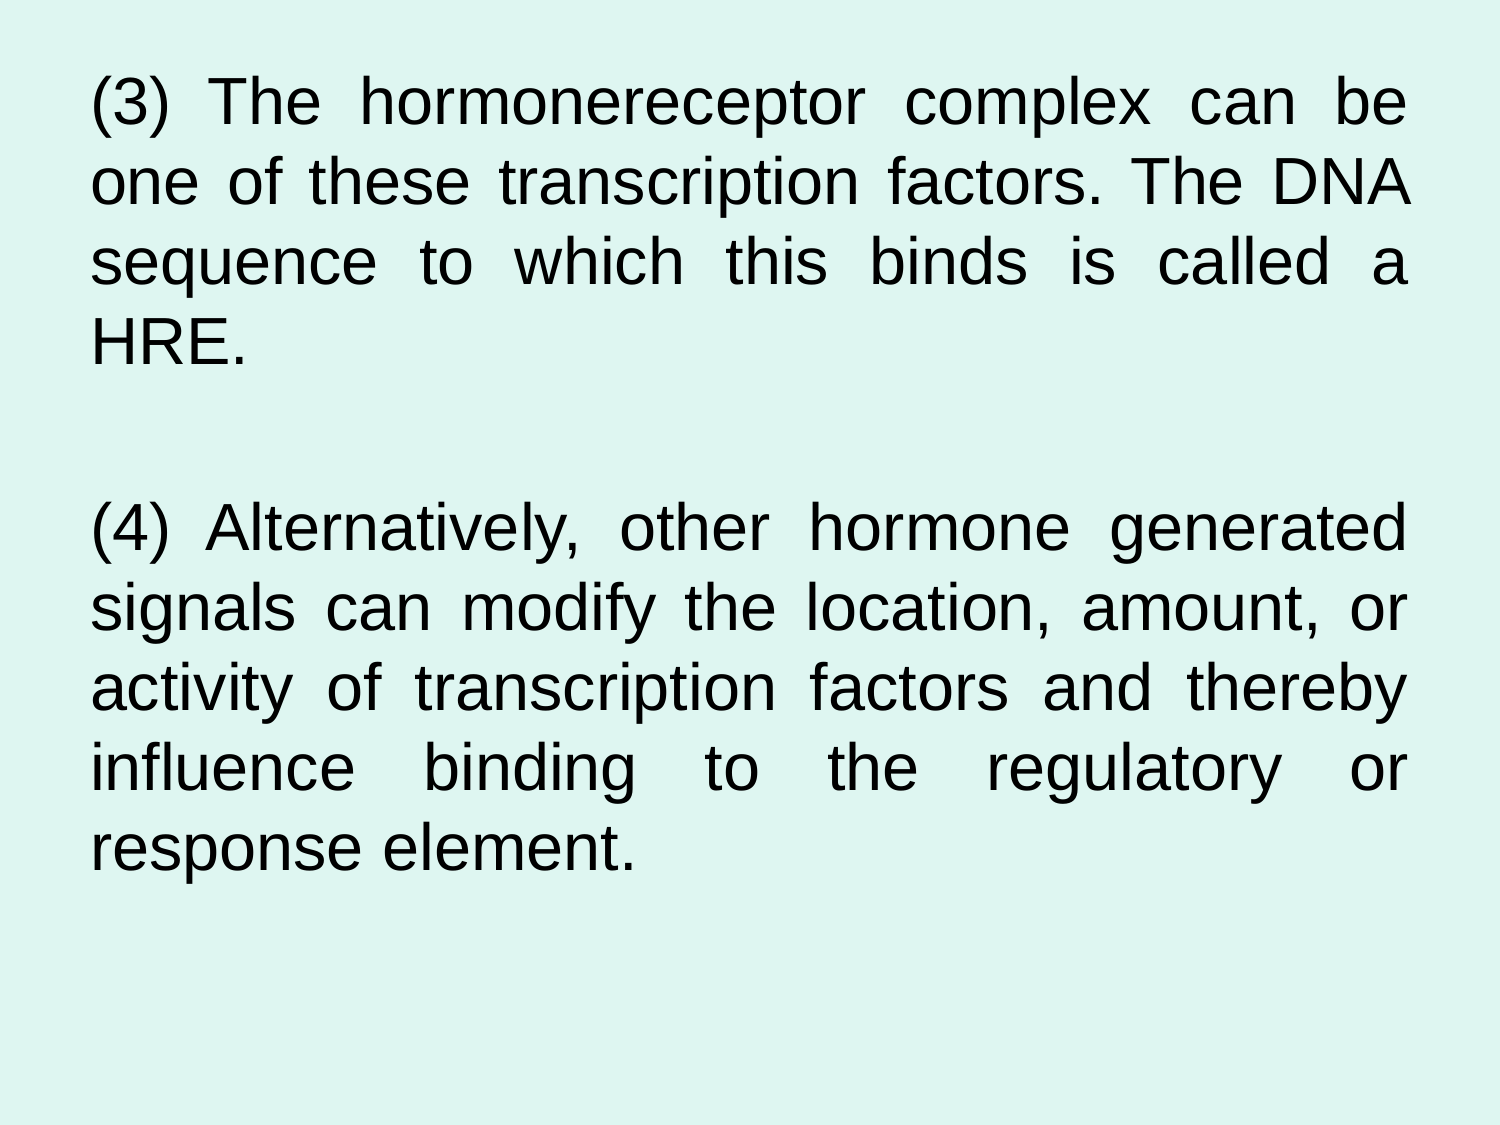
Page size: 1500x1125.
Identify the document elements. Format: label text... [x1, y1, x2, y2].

list (3) The hormonereceptor complex can be one of these transcription factors. The DNA sequence to which this binds is called a HRE. (4) Alternatively, other hormone generated signals can modify the location, amount, or activity of transcription factors and thereby influence binding to the regulatory or response element. [74, 49, 1426, 1006]
